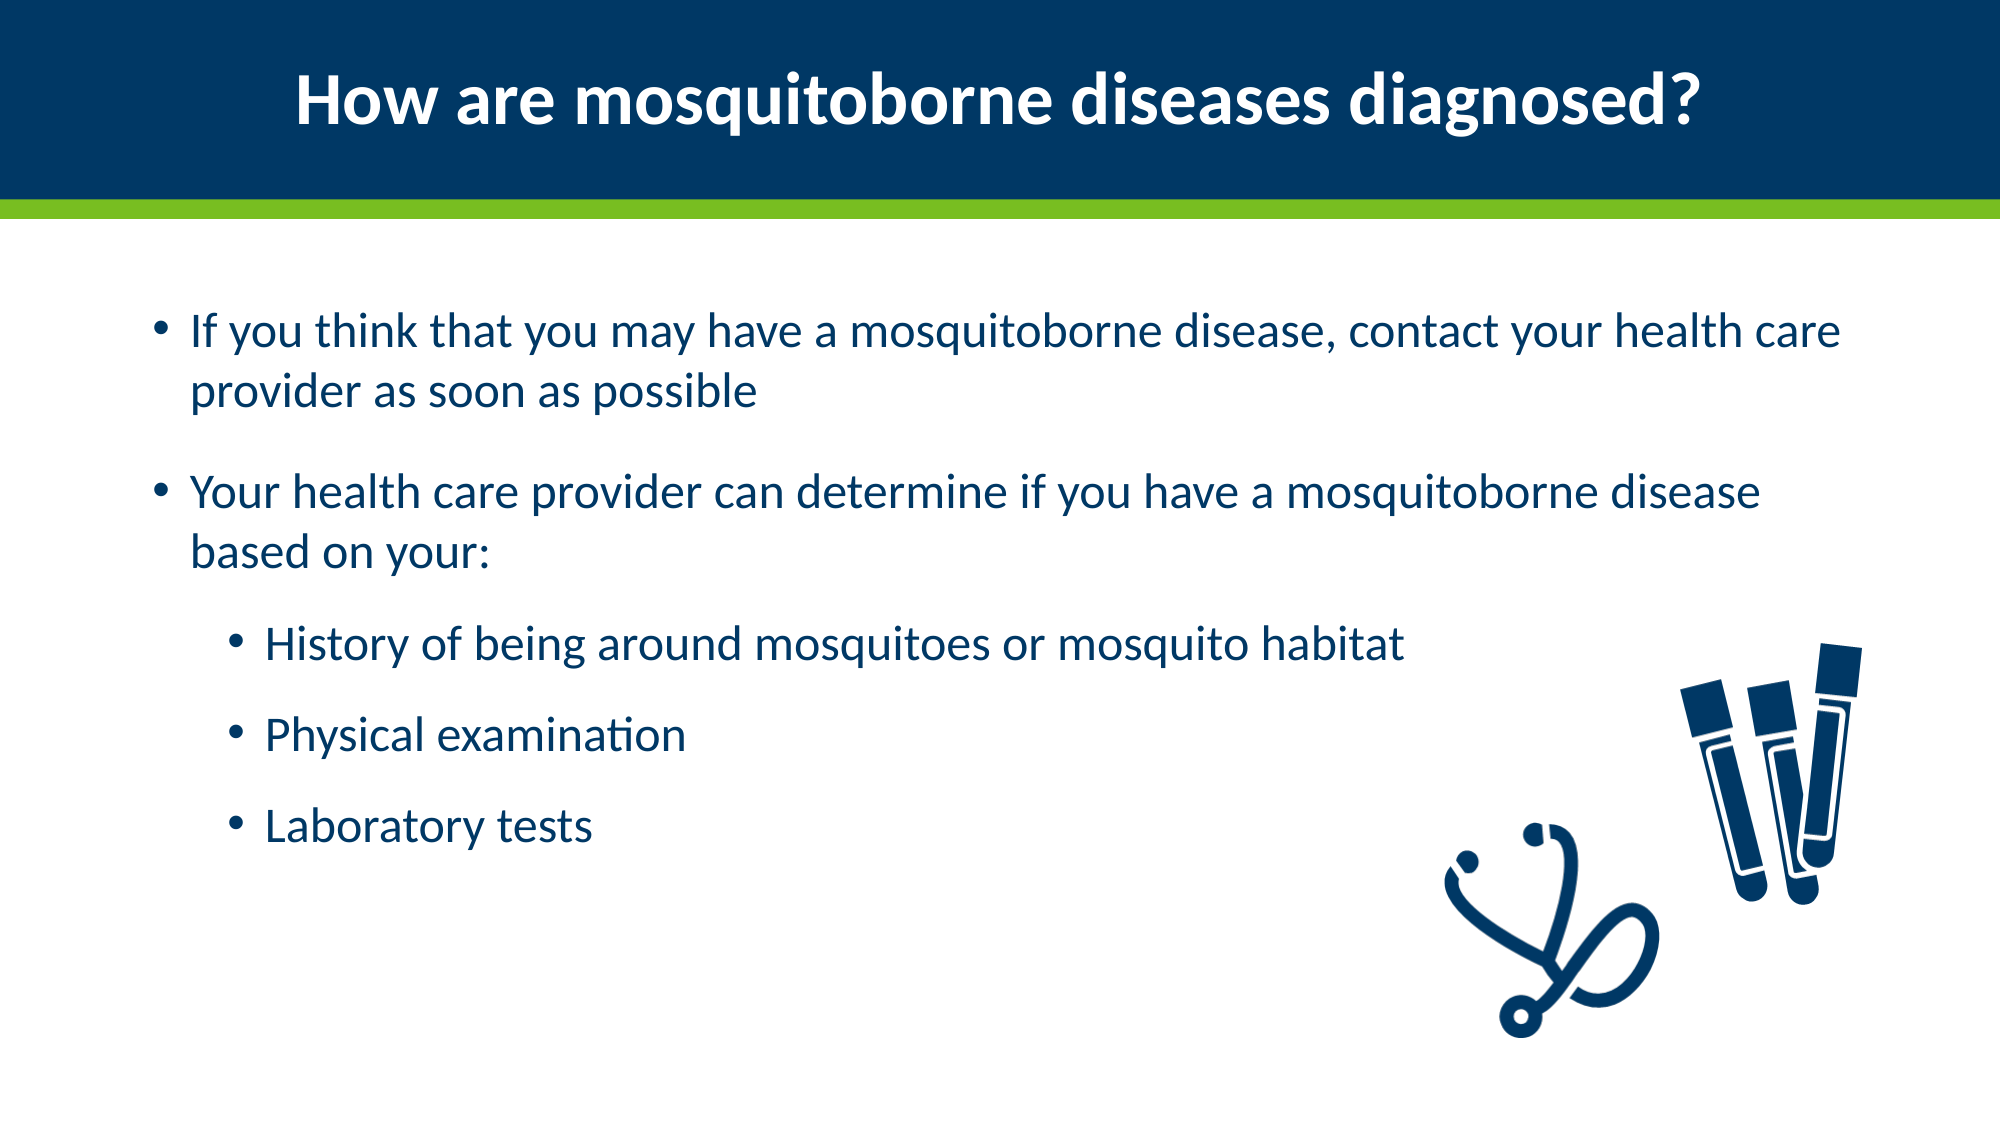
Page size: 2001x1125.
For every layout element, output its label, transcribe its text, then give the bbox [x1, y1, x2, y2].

picture [1444, 822, 1660, 1039]
list If you think that you may have a mosquitoborne disease, contact your health care provider as soon as possible Your health care provider can determine if you have a mosquitoborne disease based on your: History of being around mosquitoes or mosquito habitat Physical examination Laboratory tests [137, 289, 1863, 1075]
picture [1679, 643, 1863, 906]
title How are mosquitoborne diseases diagnosed? [137, 24, 1863, 175]
